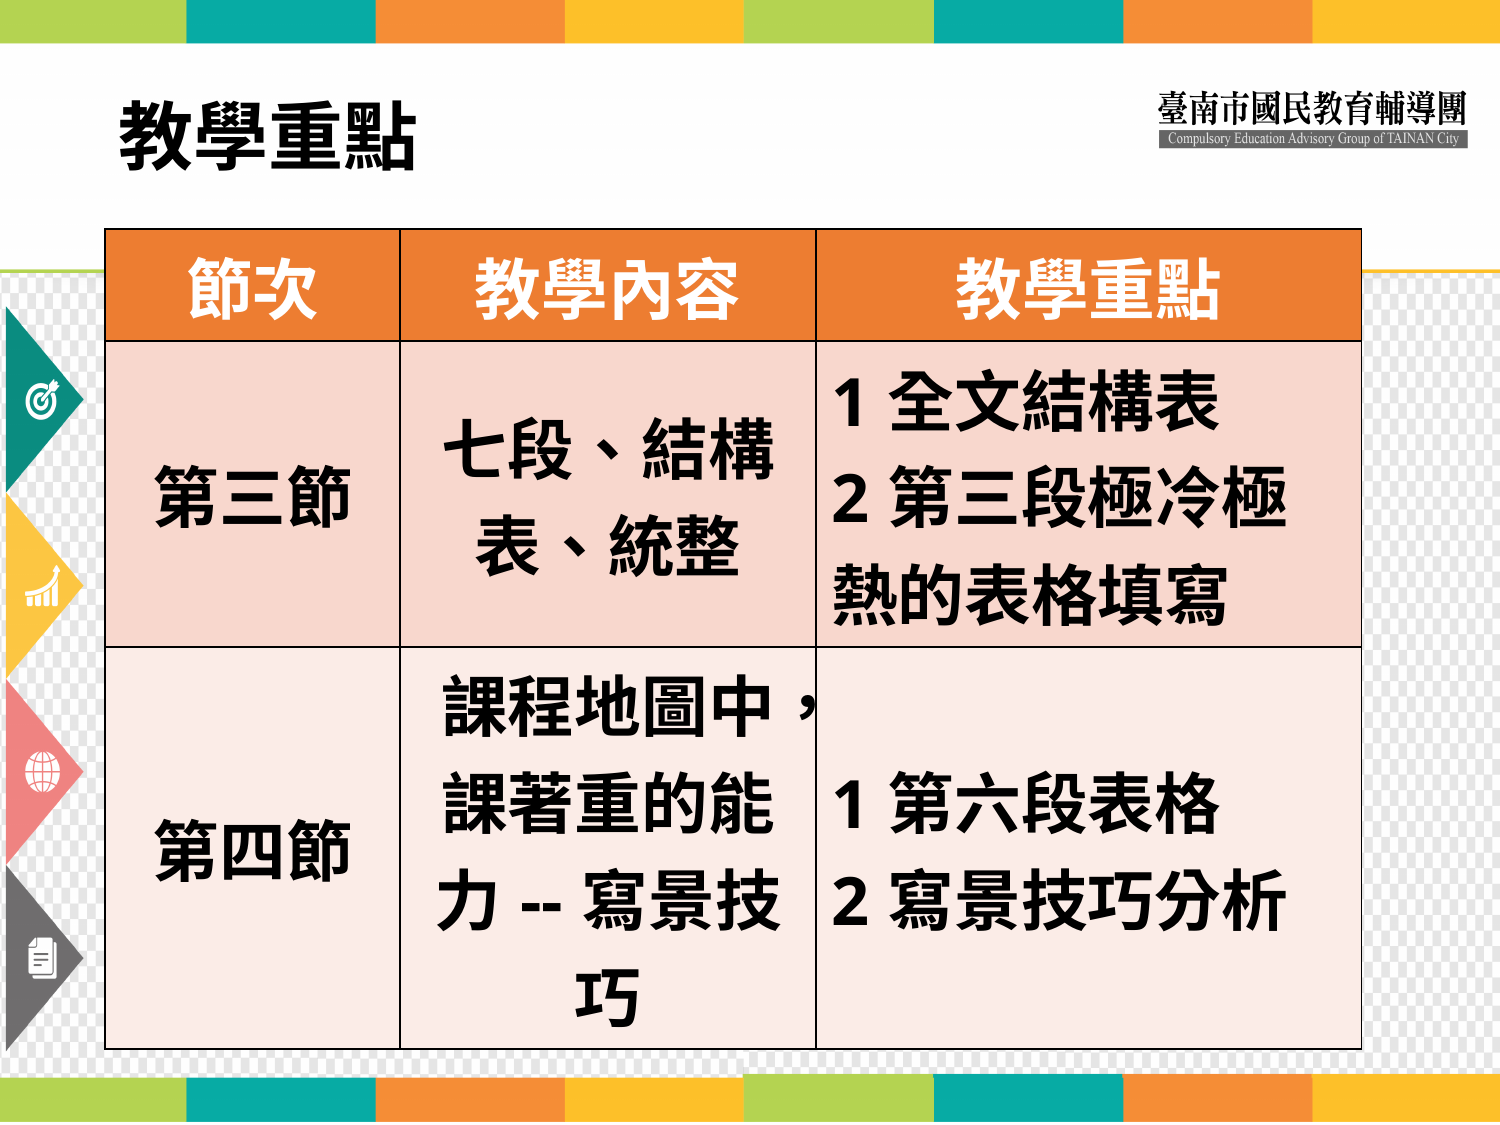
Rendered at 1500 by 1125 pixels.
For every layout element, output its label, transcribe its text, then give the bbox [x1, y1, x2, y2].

table_cell 1第六段表格 2寫景技巧分析 [817, 648, 1361, 1048]
table_cell 第三節 [106, 342, 399, 646]
table_cell 課程地圖中，課著重的能力--寫景技巧 [401, 648, 815, 1048]
table_header 教學內容 [401, 230, 815, 340]
table_header 節次 [106, 230, 399, 340]
table_header 教學重點 [817, 230, 1361, 340]
table_cell 第四節 [106, 648, 399, 1048]
table_cell 1全文結構表 2第三段極冷極熱的表格填寫 [817, 342, 1361, 646]
table_cell 七段、結構表、統整 [401, 342, 815, 646]
picture [0, 0, 1500, 1125]
title 教學重點 [103, 59, 1397, 221]
